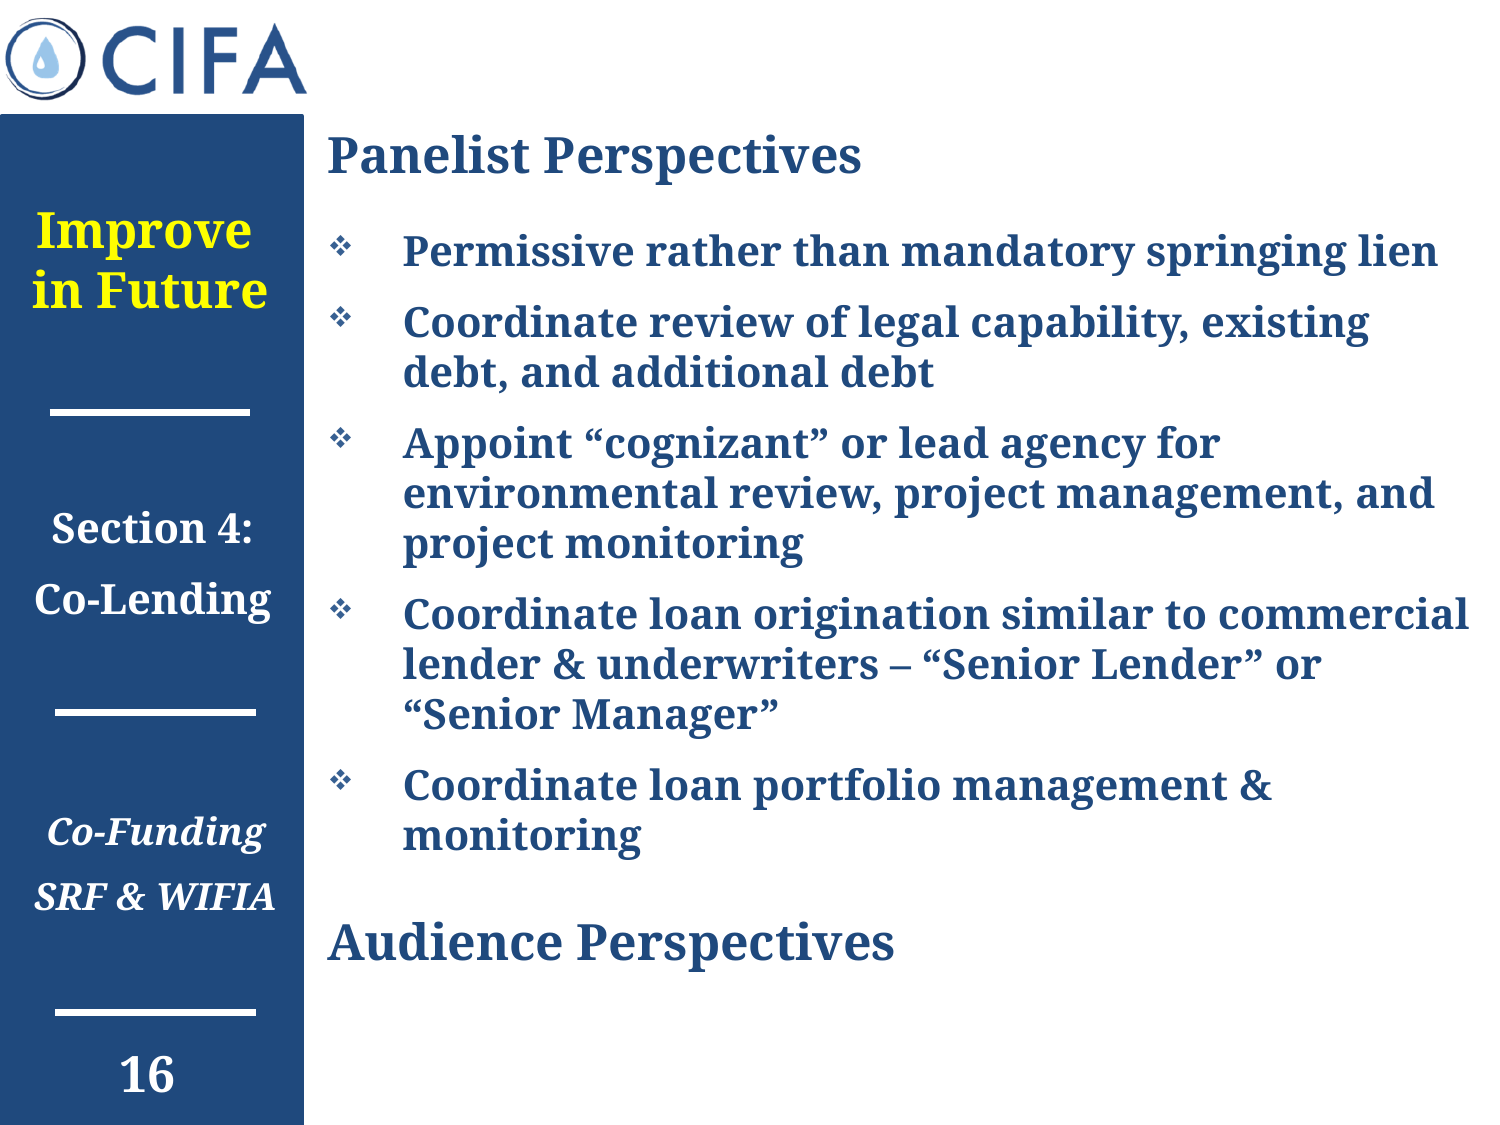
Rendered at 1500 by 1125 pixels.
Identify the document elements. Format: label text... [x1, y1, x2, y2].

list Improve in Future [0, 110, 305, 406]
list Panelist Perspectives Permissive rather than mandatory springing lien Coordinate review of legal capability, existing debt, and additional debt Appoint “cognizant” or lead agency for environmental review, project management, and project monitoring Coordinate loan origination similar to commercial lender & underwriters – “Senior Lender” or “Senior Manager” Coordinate loan portfolio management & monitoring Audience Perspectives [312, 116, 1500, 1125]
list Section 4: Co-Lending [3, 409, 302, 715]
picture [0, 15, 319, 103]
